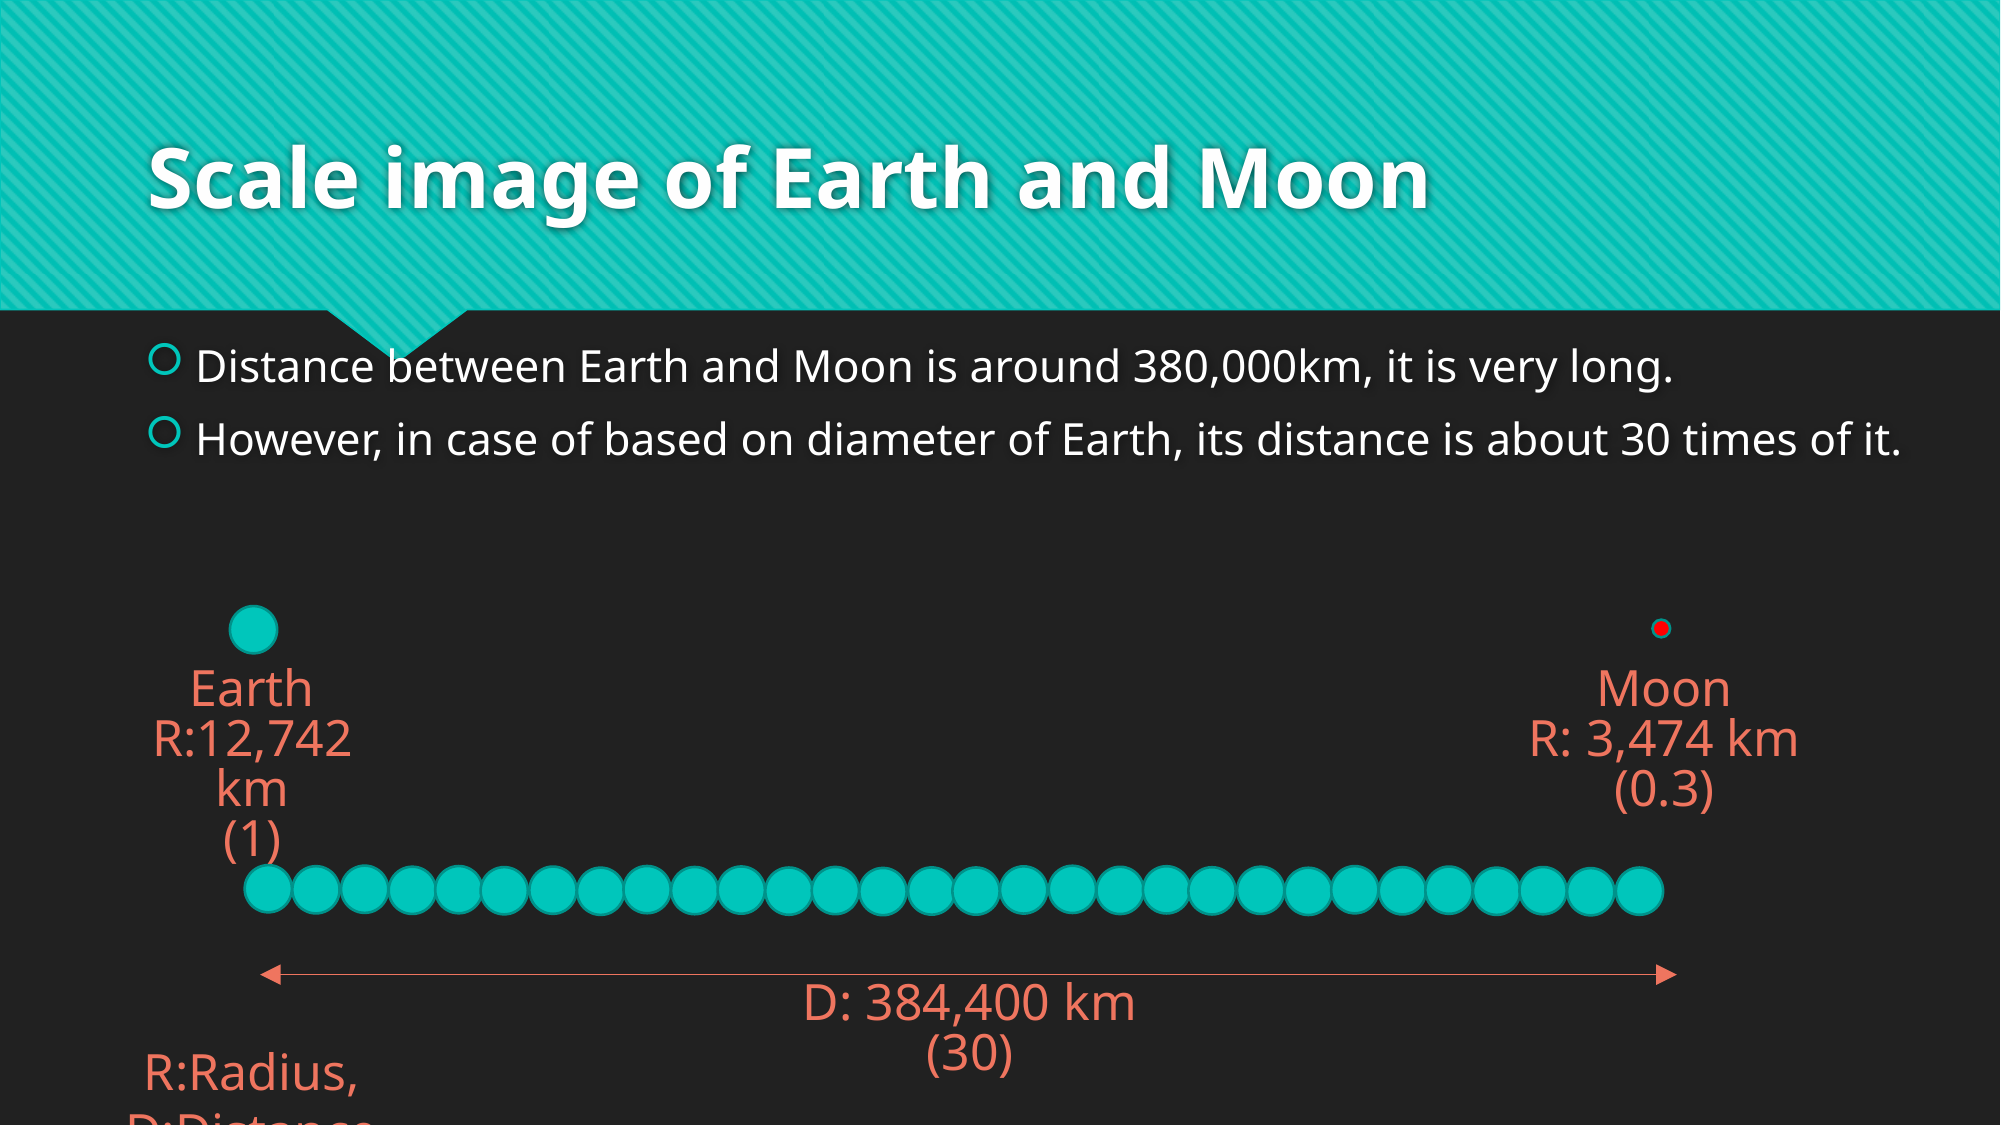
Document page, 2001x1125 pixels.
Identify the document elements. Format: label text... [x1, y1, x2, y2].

text_box [1283, 866, 1332, 917]
text_box [1377, 865, 1426, 916]
text_box [1141, 864, 1189, 915]
text_box [433, 864, 482, 915]
text_box Scale image of Earth and Moon [132, 73, 1868, 233]
text_box [479, 865, 529, 916]
text_box [1047, 864, 1096, 915]
text_box [1424, 865, 1473, 916]
text_box [1187, 865, 1236, 916]
text_box [243, 875, 292, 914]
text_box [228, 604, 279, 655]
text_box Moon R: 3,474 km (0.3) [1482, 659, 1847, 825]
text_box [1614, 866, 1665, 917]
text_box [906, 866, 954, 916]
text_box [669, 865, 718, 916]
text_box [291, 864, 340, 915]
text_box Earth R:12,742 km (1) [96, 659, 408, 875]
text_box [810, 865, 859, 916]
text_box [528, 865, 577, 916]
text_box [1518, 865, 1567, 916]
text_box [1235, 865, 1285, 916]
text_box D: 384,400 km (30) [680, 975, 1260, 1088]
text_box R:Radius, D:Distance [0, 1033, 504, 1125]
text_box [1471, 866, 1520, 917]
text_box [1095, 865, 1143, 916]
text_box [387, 865, 436, 916]
text_box [339, 864, 389, 915]
text_box [1329, 864, 1379, 915]
text_box [763, 866, 812, 917]
text_box [622, 864, 671, 915]
list Distance between Earth and Moon is around 380,000km, it is very long. However, in case of based on diameter of Earth, its distance is about 30 times of it. [130, 313, 2000, 490]
text_box [998, 865, 1048, 915]
text_box [575, 866, 624, 917]
text_box [951, 866, 1000, 917]
text_box [1651, 618, 1672, 639]
text_box [1565, 866, 1615, 917]
text_box [716, 865, 765, 915]
text_box [858, 866, 907, 917]
